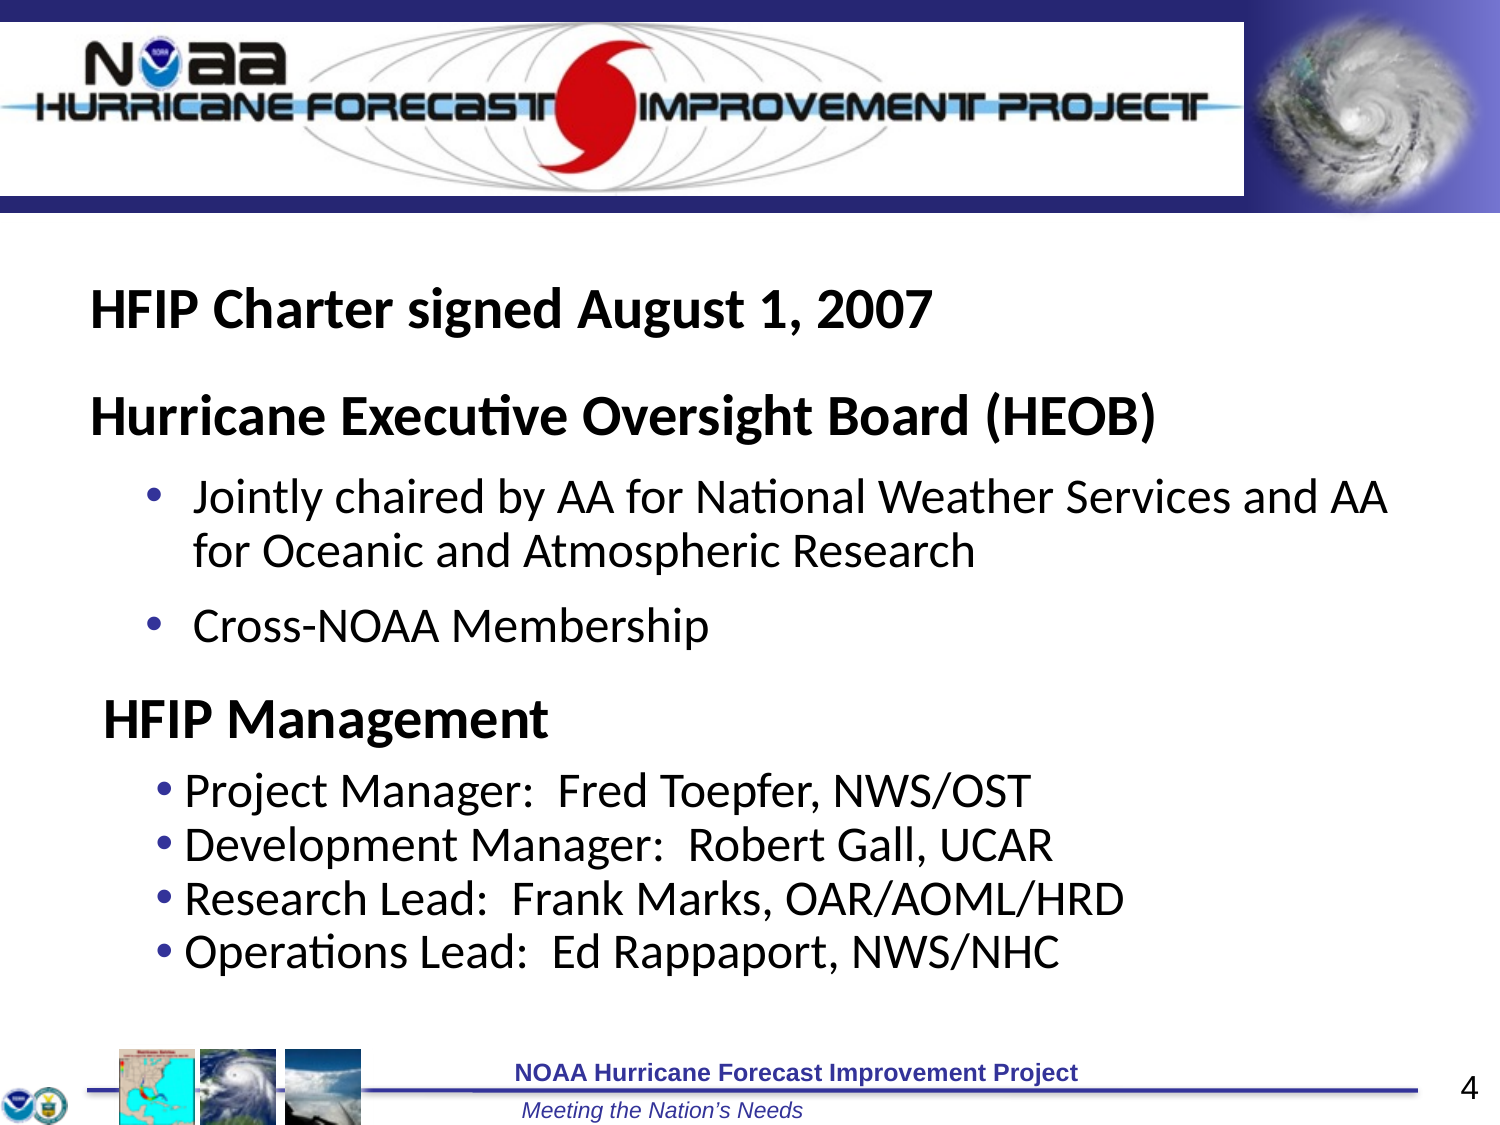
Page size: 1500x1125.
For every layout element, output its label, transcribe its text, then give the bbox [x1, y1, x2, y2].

picture [0, 22, 1244, 196]
picture [1262, 27, 1463, 199]
picture [285, 1049, 361, 1125]
list HFIP Charter signed August 1, 2007 Hurricane Executive Oversight Board (HEOB) Jointly chaired by AA for National Weather Services and AA for Oceanic and Atmospheric Research Cross-NOAA Membership HFIP Management Project Manager: Fred Toepfer, NWS/OST Development Manager: Robert Gall, UCAR Research Lead: Frank Marks, OAR/AOML/HRD Operations Lead: Ed Rappaport, NWS/NHC [74, 262, 1438, 1038]
picture [119, 1049, 195, 1125]
picture [0, 1087, 68, 1125]
picture [200, 1049, 276, 1125]
